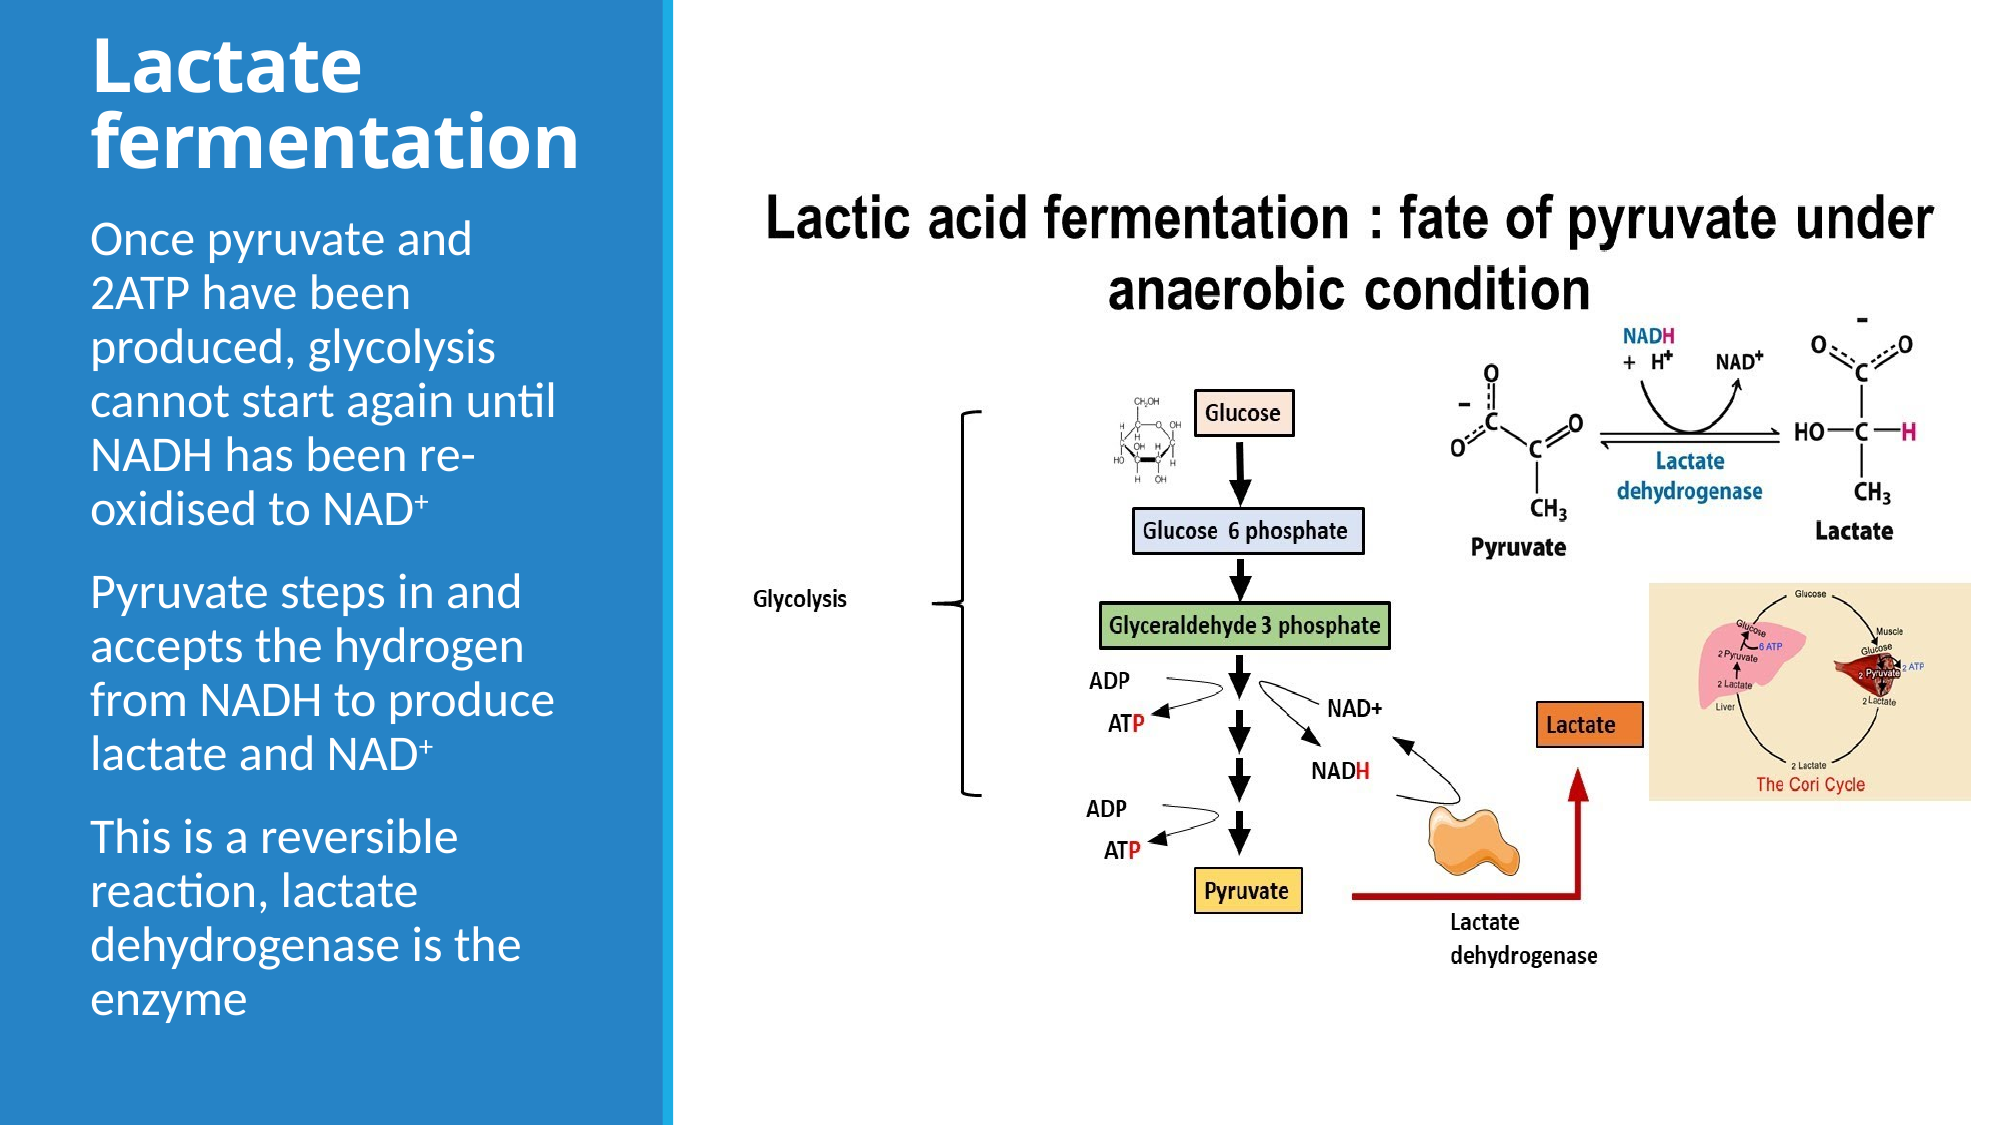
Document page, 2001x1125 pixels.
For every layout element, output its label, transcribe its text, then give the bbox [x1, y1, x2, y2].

list Once pyruvate and 2ATP have been produced, glycolysis cannot start again until NADH has been re-oxidised to NAD+ Pyruvate steps in and accepts the hydrogen from NADH to produce lactate and NAD+ This is a reversible reaction, lactate dehydrogenase is the enzyme [75, 205, 600, 1035]
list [742, 147, 1972, 978]
title Lactate fermentation [75, 20, 600, 192]
